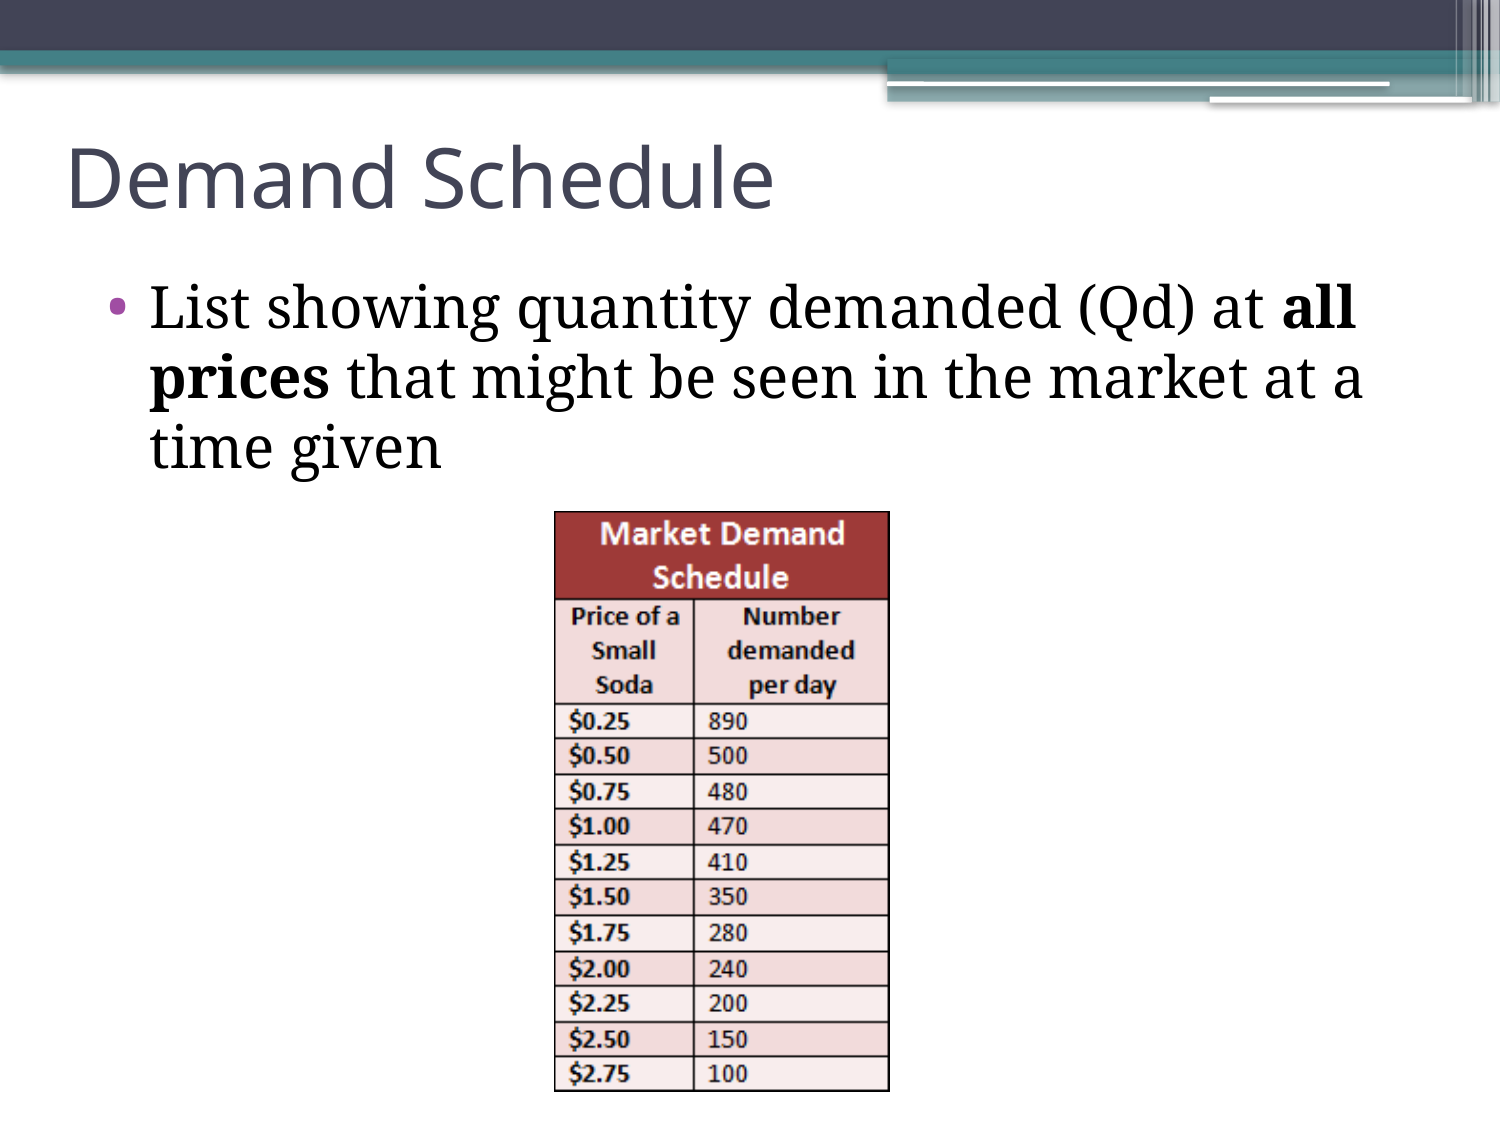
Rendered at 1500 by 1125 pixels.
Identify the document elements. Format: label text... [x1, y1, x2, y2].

list List showing quantity demanded (Qd) at all prices that might be seen in the market at a time given [75, 262, 1425, 972]
title Demand Schedule [50, 87, 1400, 263]
picture [553, 510, 890, 1092]
